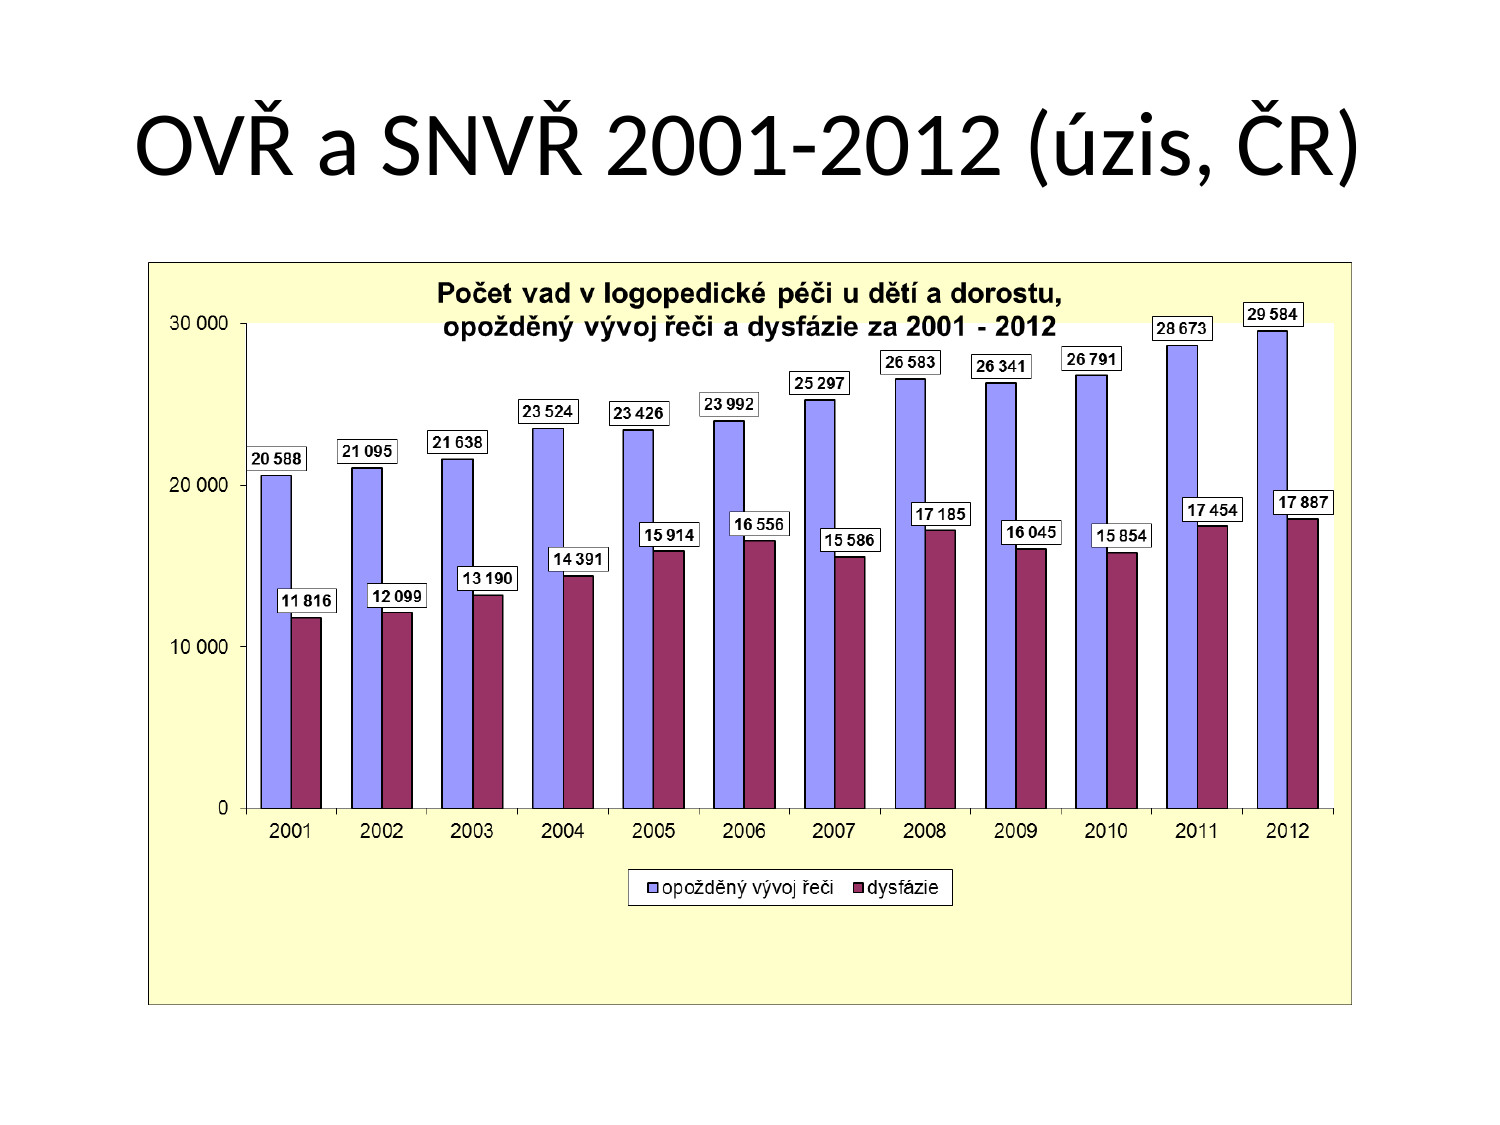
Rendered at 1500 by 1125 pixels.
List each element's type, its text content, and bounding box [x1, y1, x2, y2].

title OVŘ a SNVŘ 2001-2012 (úzis, ČR) [75, 45, 1425, 233]
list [148, 262, 1352, 1006]
